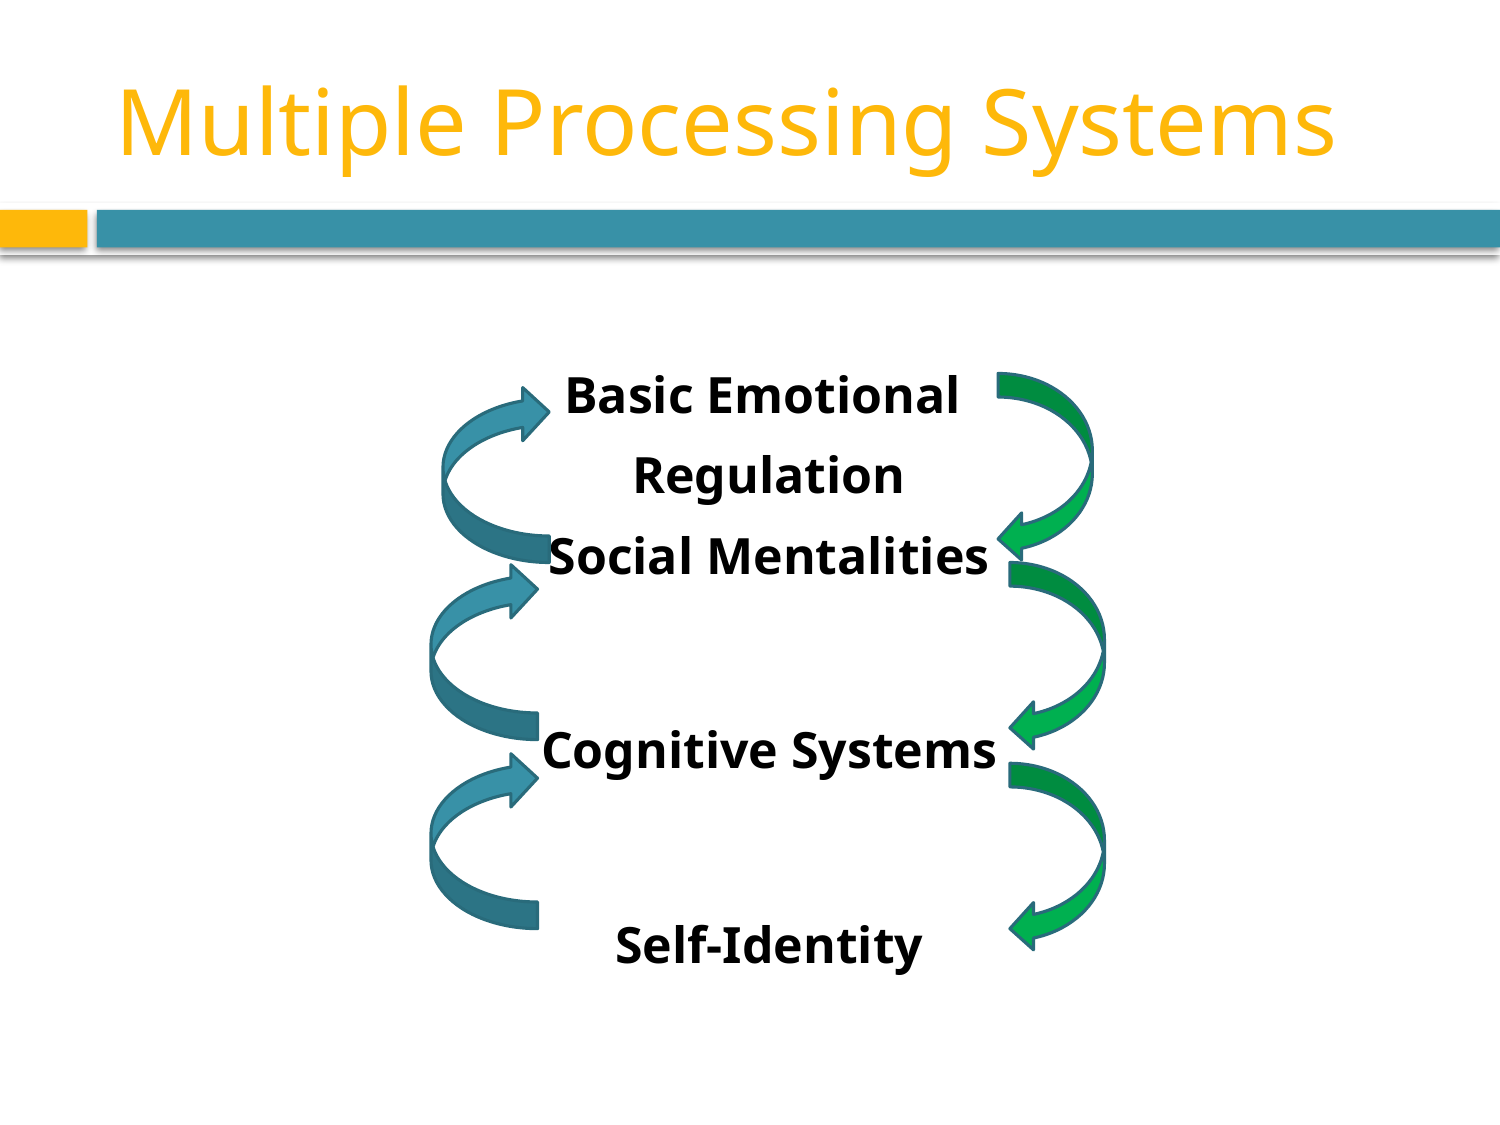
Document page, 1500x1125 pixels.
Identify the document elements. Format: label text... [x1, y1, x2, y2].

text_box [1008, 560, 1107, 751]
text_box [1008, 761, 1107, 952]
text_box [429, 563, 540, 742]
text_box [441, 386, 551, 565]
text_box [996, 371, 1094, 561]
title Multiple Processing Systems [100, 37, 1439, 201]
list Basic Emotional Regulation Social Mentalities Cognitive Systems Self-Identity [100, 262, 1439, 1001]
text_box [429, 752, 540, 931]
